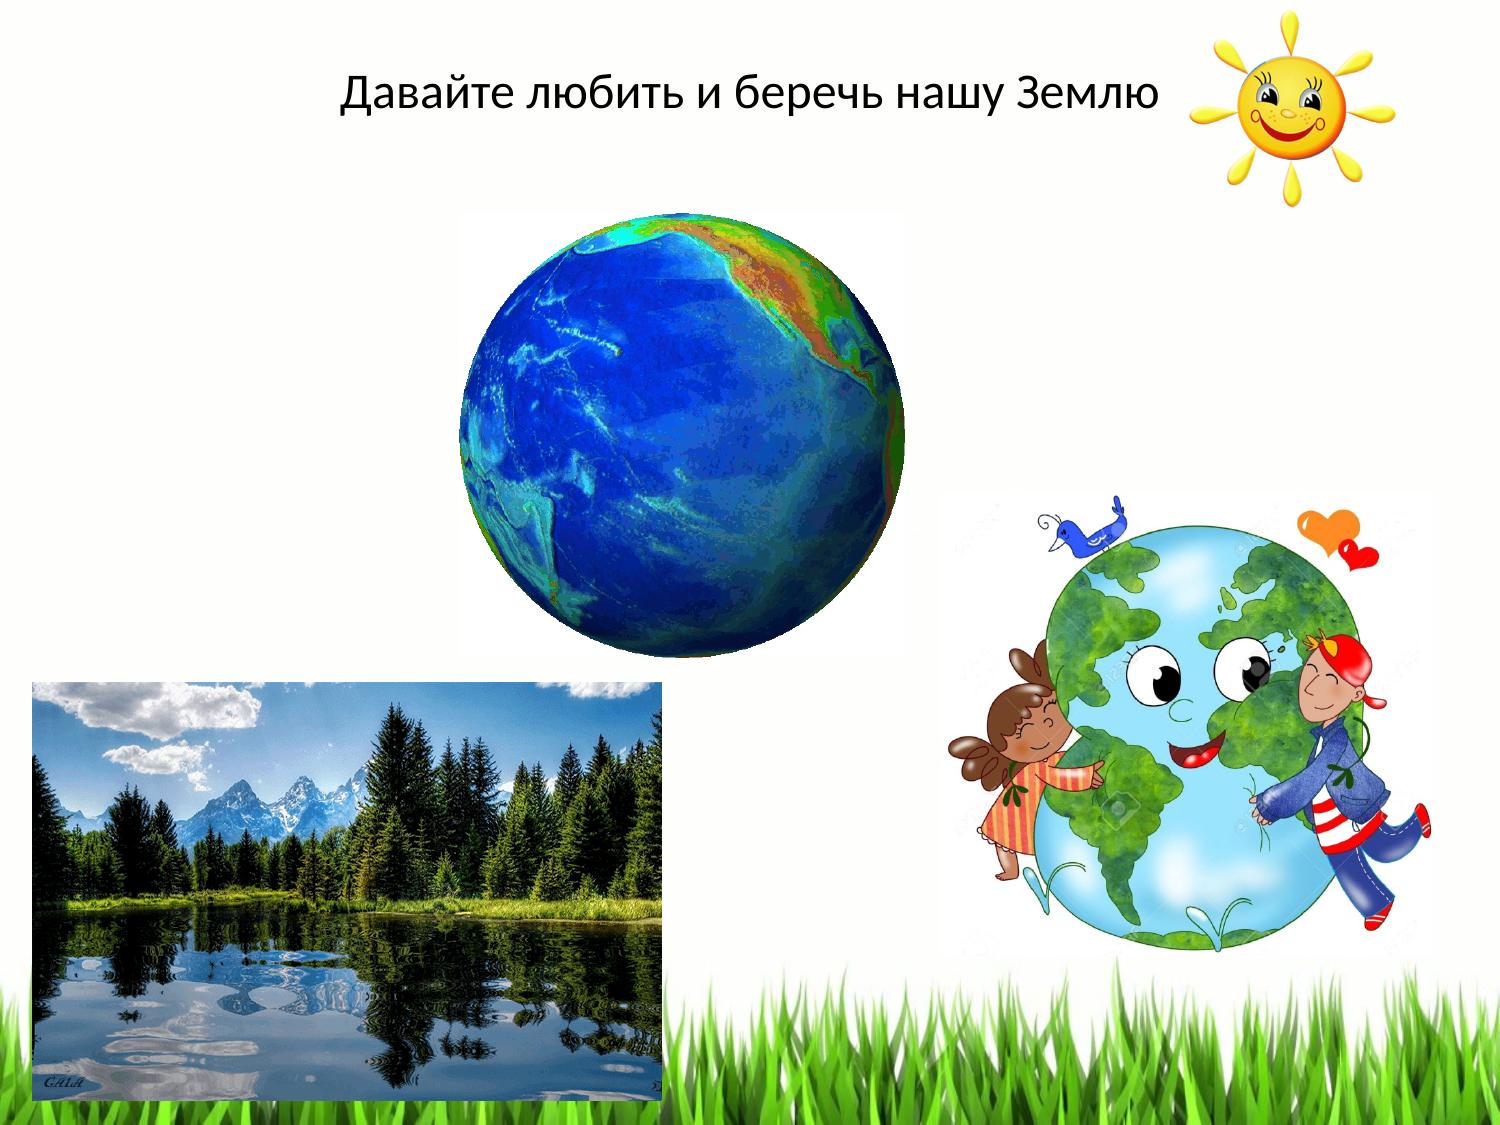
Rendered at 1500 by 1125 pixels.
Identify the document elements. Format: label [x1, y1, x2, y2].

picture [0, 0, 1500, 1125]
list [940, 491, 1434, 956]
